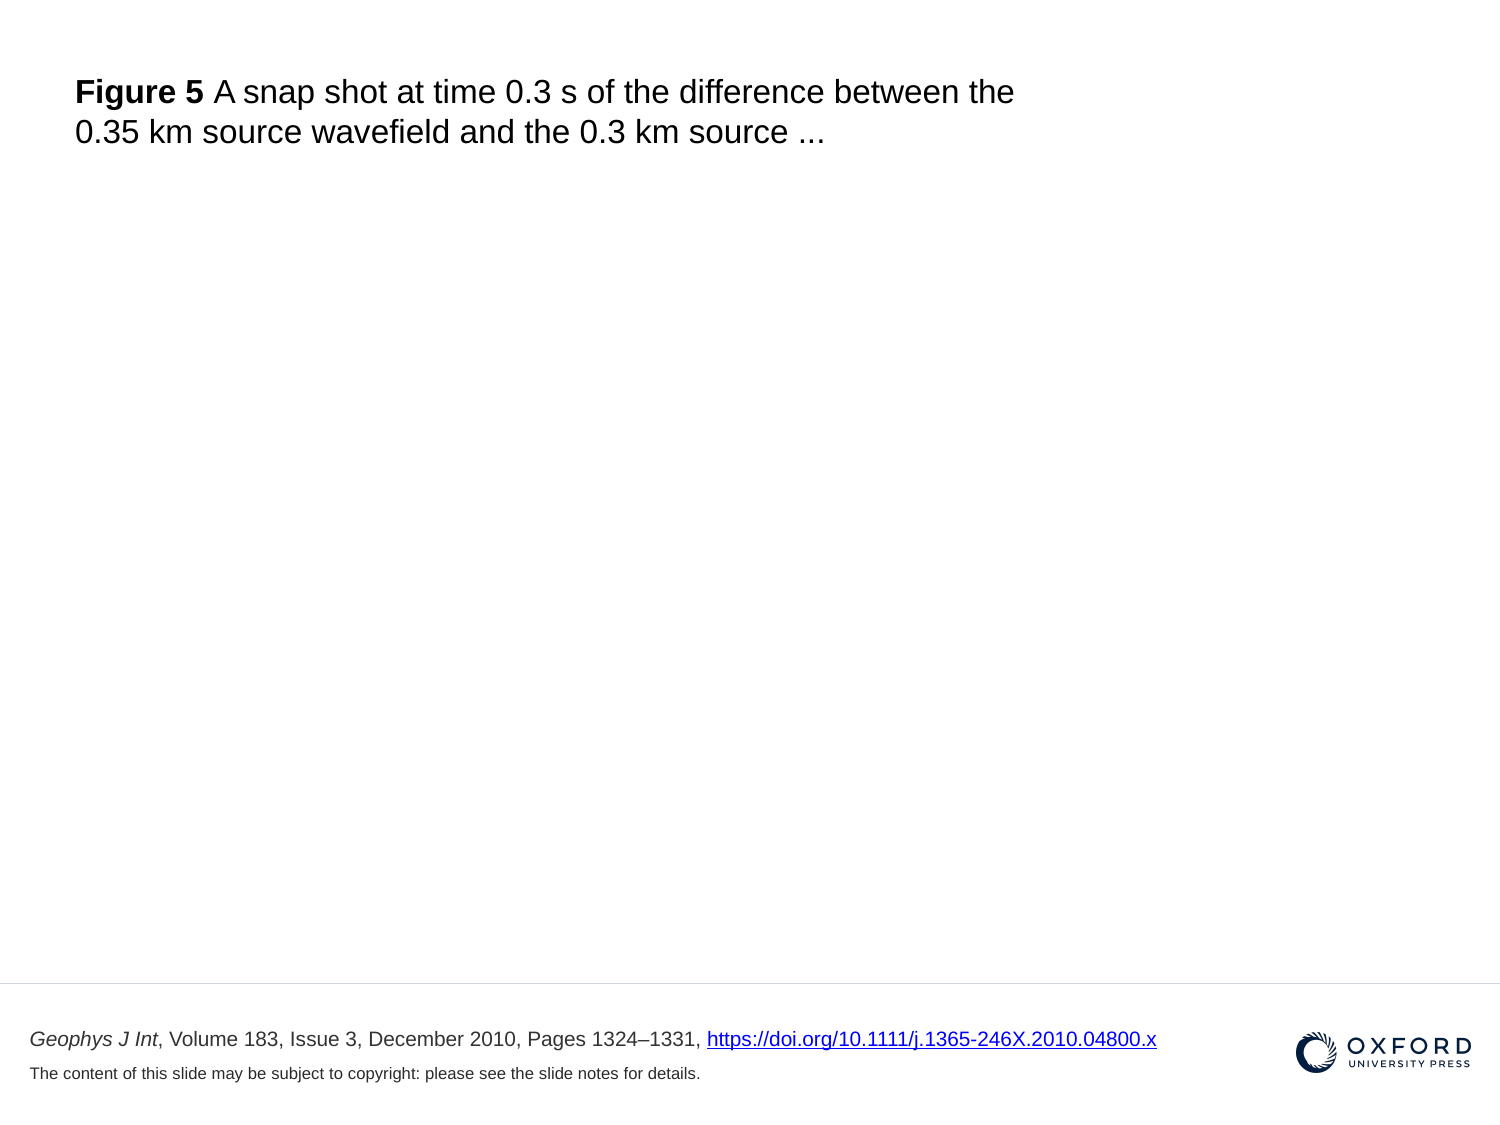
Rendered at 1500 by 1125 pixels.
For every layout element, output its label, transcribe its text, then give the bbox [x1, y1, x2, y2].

title Figure 5 A snap shot at time 0.3 s of the difference between the 0.35 km source wavefield and the 0.3 km source ... [75, 69, 1078, 171]
footer Geophys J Int, Volume 183, Issue 3, December 2010, Pages 1324–1331, https://doi.org/10.1111/j.1365-246X.2010.04800.x The content of this slide may be subject to copyright: please see the slide notes for details. [0, 983, 1260, 1125]
picture [1296, 1032, 1471, 1073]
